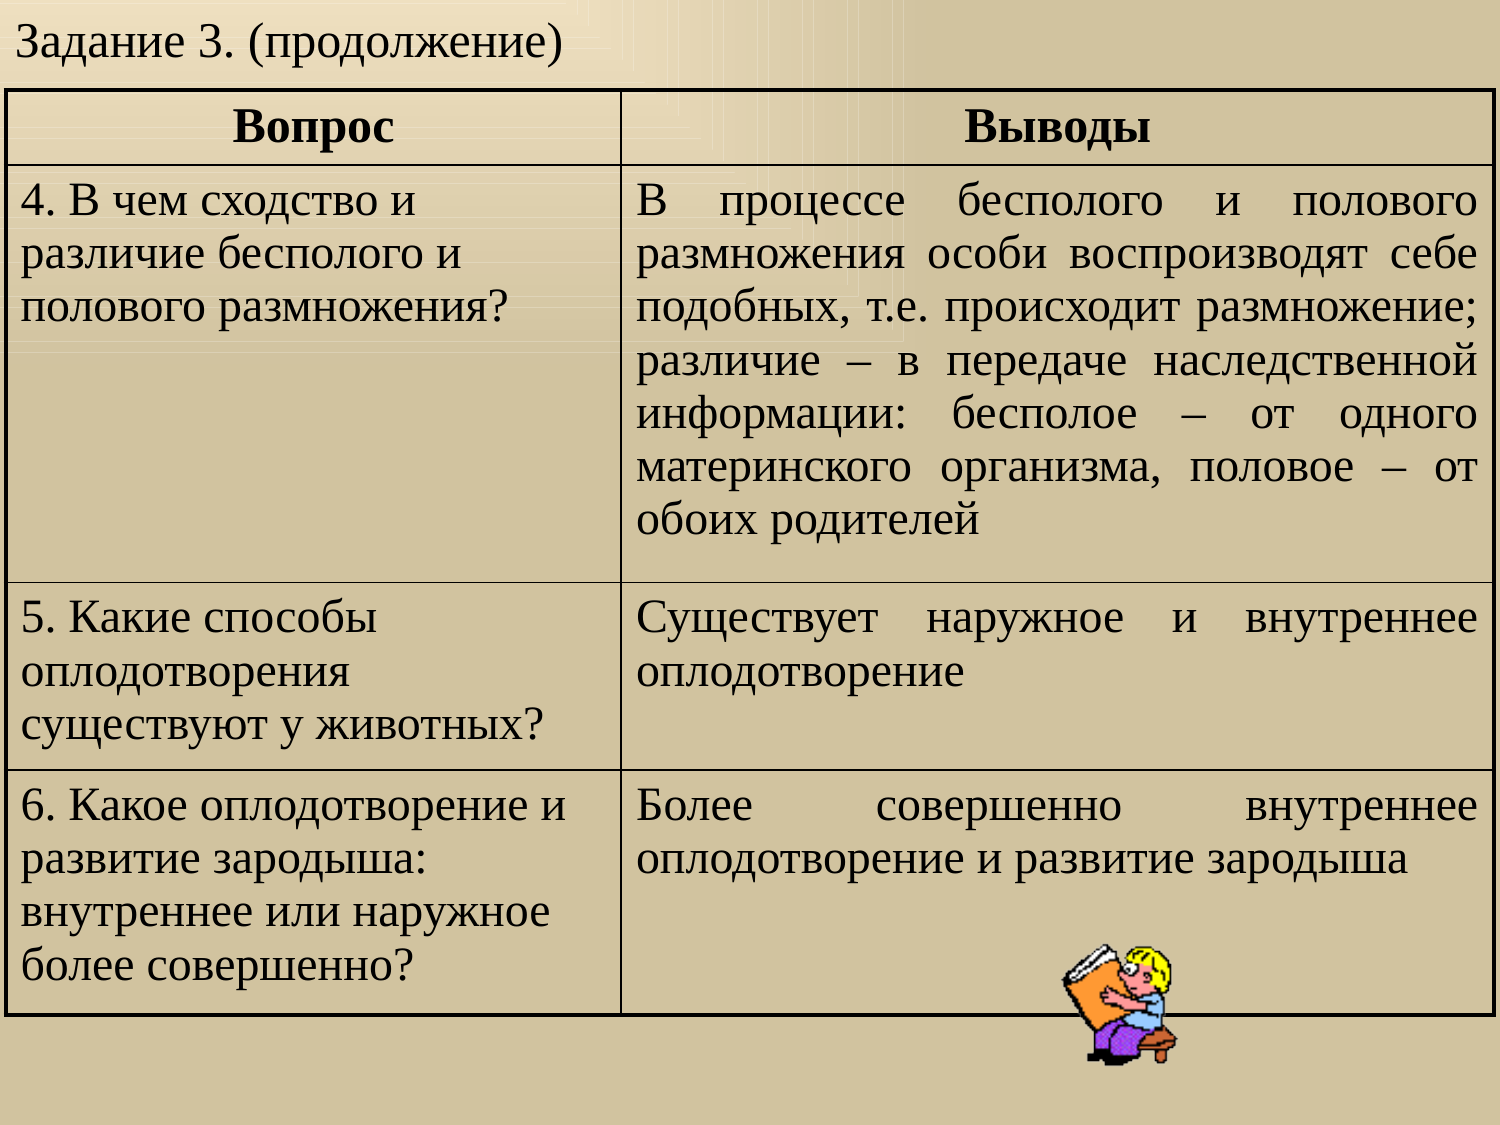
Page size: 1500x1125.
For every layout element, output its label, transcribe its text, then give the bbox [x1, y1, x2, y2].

table_cell Более совершенно внутреннее оплодотворение и развитие зародыша [622, 771, 1492, 1013]
table_cell 4. В чем сходство и различие бесполого и полового размножения? [8, 166, 620, 582]
table_cell Существует наружное и внутреннее оплодотворение [622, 583, 1492, 769]
table_cell 5. Какие способы оплодотворения существуют у животных? [8, 583, 620, 769]
table_cell 6. Какое оплодотворение и развитие зародыша: внутреннее или наружное более совершенно? [8, 771, 620, 1013]
text_box Задание 3. (продолжение) [0, 0, 1123, 75]
picture [1056, 940, 1181, 1071]
table_header Вопрос [8, 92, 620, 164]
table_header Выводы [622, 92, 1492, 164]
table_cell В процессе бесполого и полового размножения особи воспроизводят себе подобных, т.е. происходит размножение; различие – в передаче наследственной информации: бесполое – от одного материнского организма, половое – от обоих родителей [622, 166, 1492, 582]
